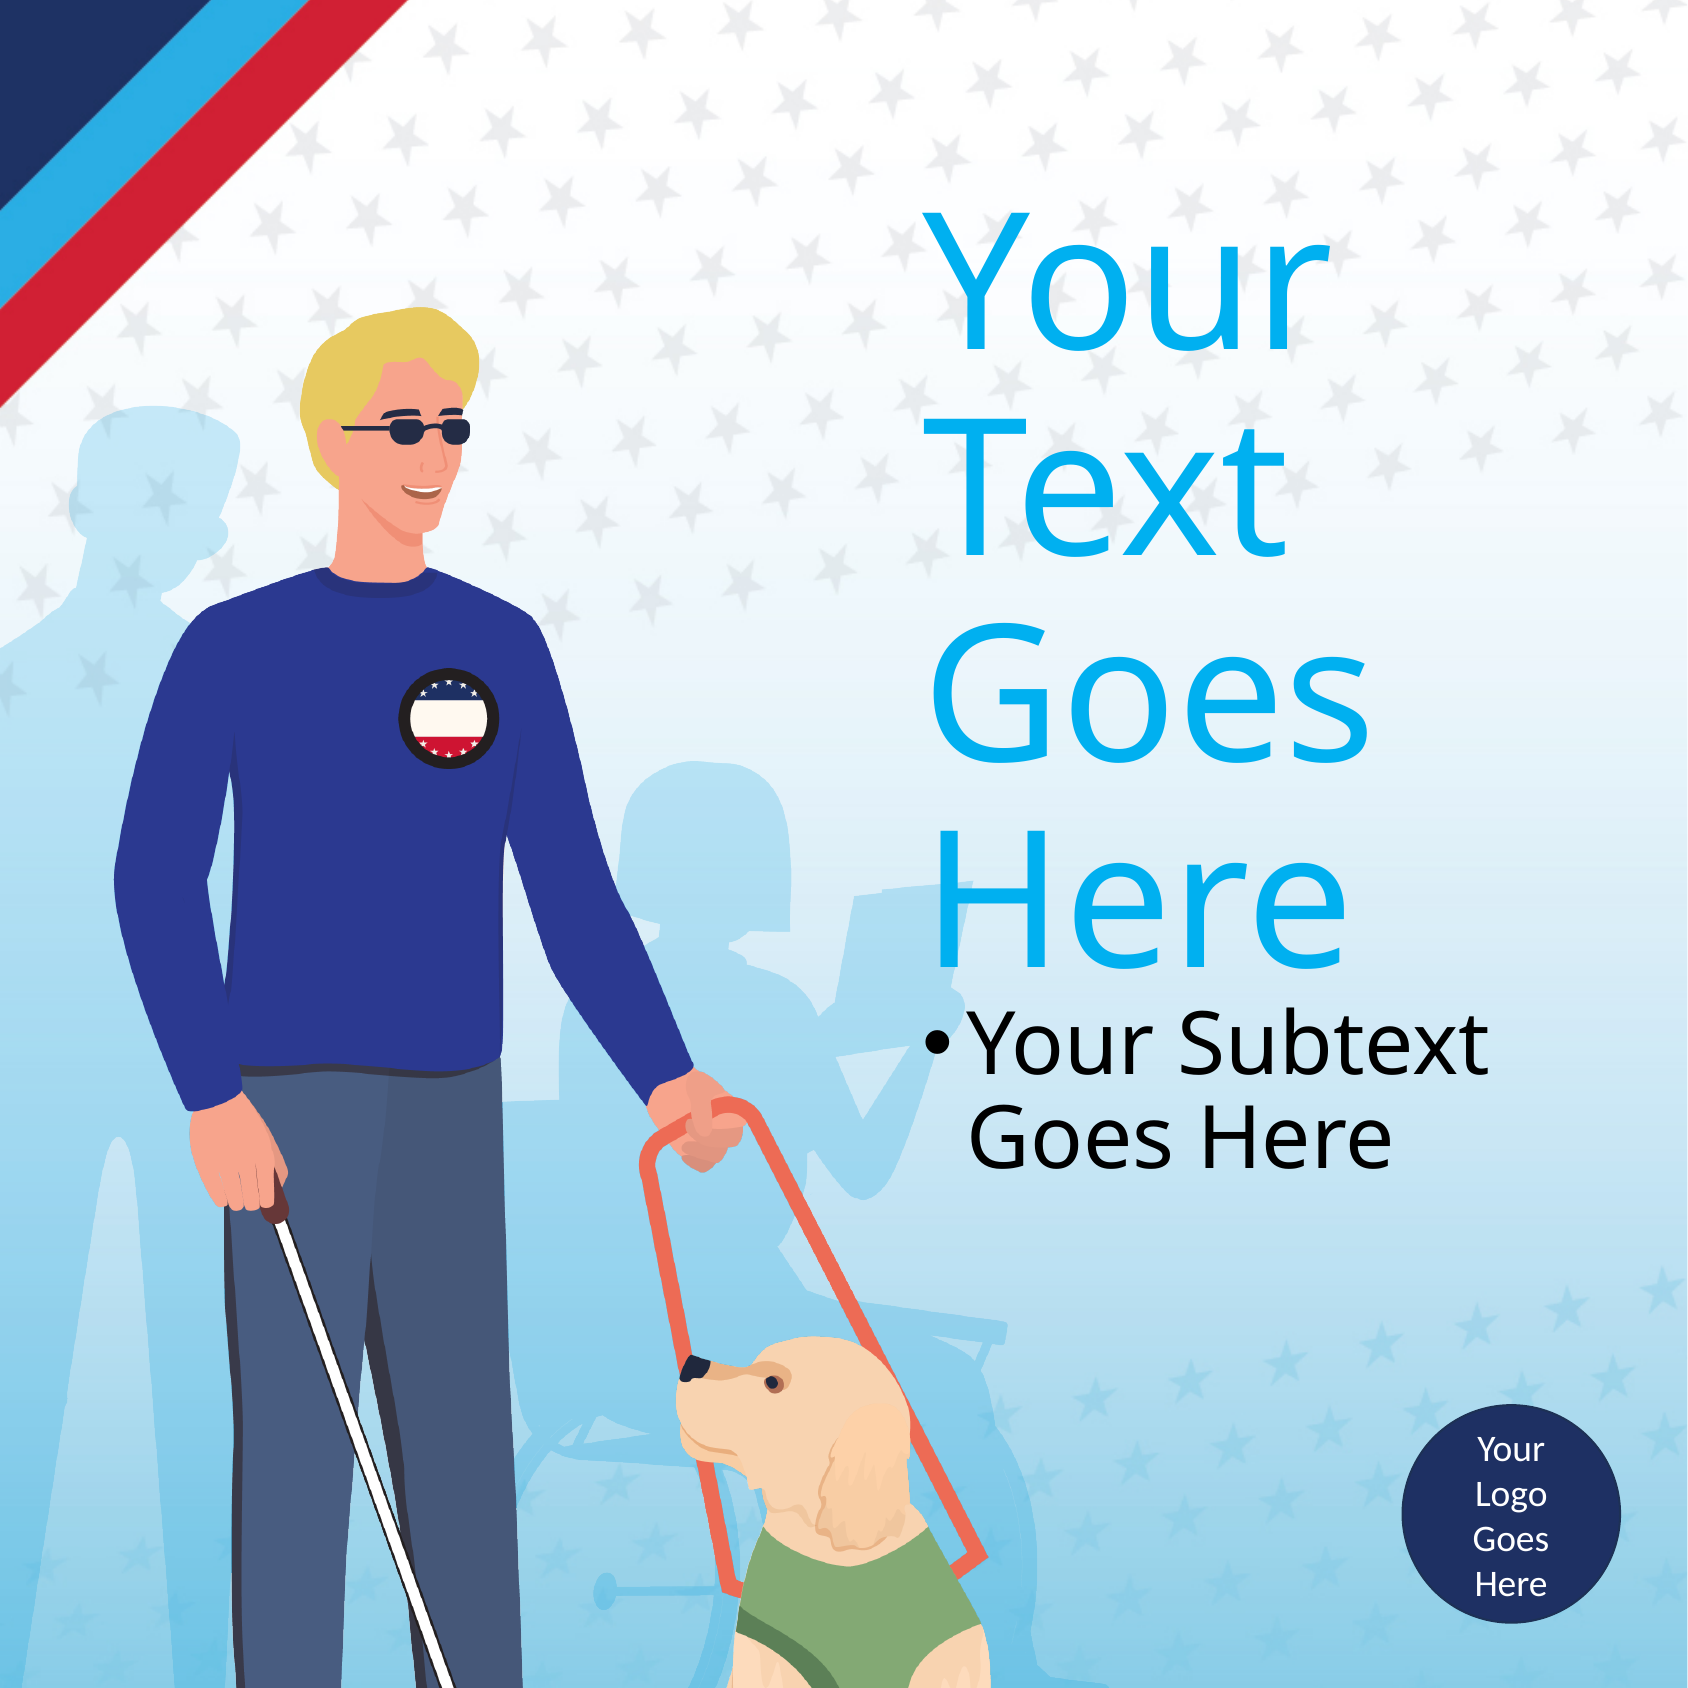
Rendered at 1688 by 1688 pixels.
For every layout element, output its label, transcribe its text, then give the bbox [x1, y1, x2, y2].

text_box Your Subtext Goes Here [1143, 991, 1621, 1137]
picture [0, 0, 1688, 1688]
title Your Text Goes Here [907, 173, 1621, 991]
text_box Your Logo Goes Here [1401, 1404, 1622, 1624]
